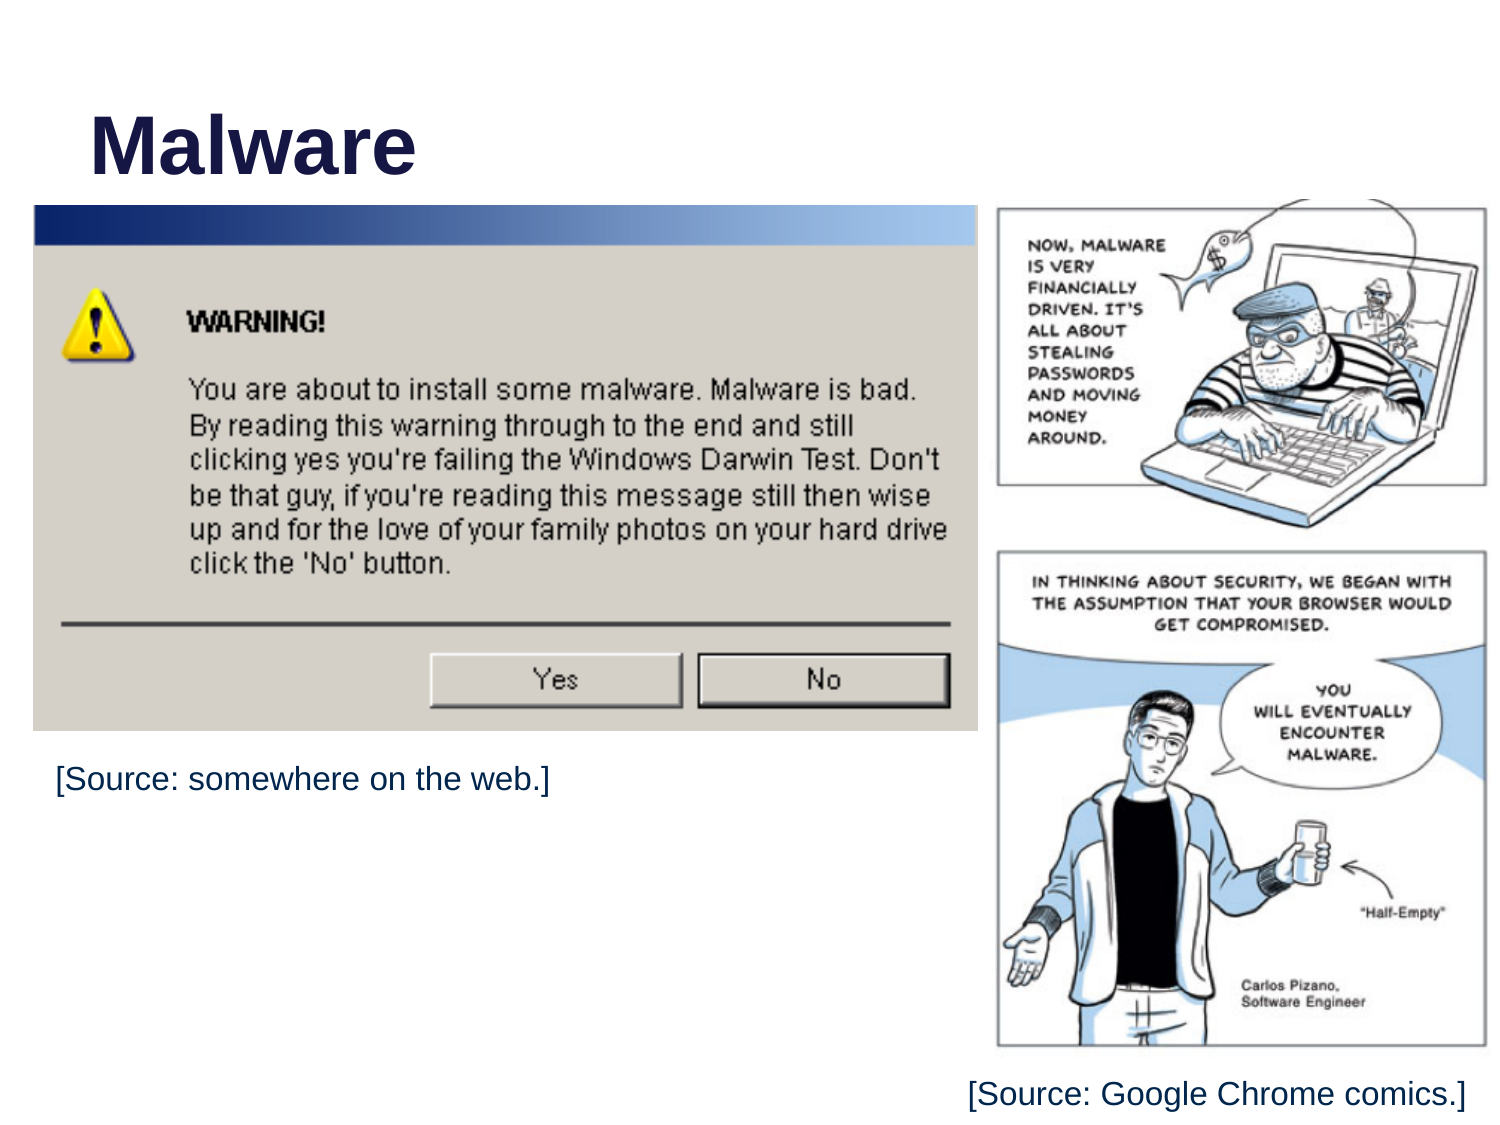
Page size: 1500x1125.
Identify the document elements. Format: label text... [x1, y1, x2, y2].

picture [990, 198, 1499, 1062]
title Malware [75, 0, 1425, 200]
text_box [Source: Google Chrome comics.] [952, 1065, 1483, 1120]
picture [33, 205, 978, 731]
text_box [Source: somewhere on the web.] [40, 749, 567, 805]
